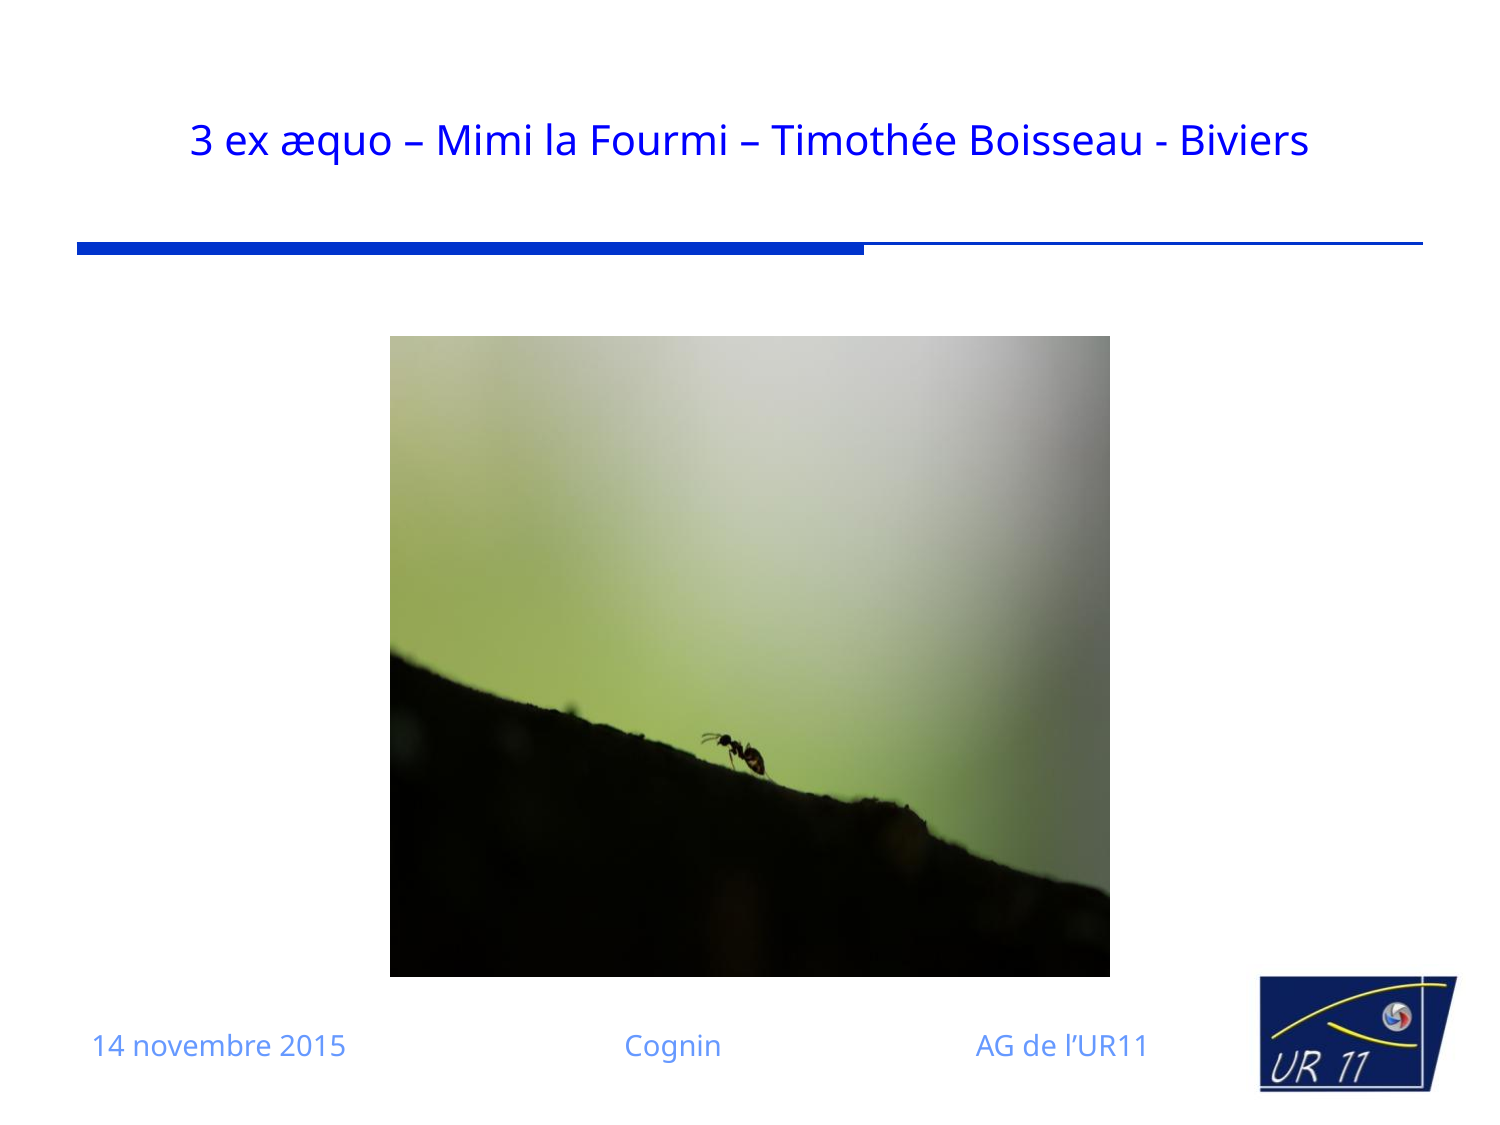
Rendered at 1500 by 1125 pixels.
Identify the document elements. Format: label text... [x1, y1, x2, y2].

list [389, 336, 1111, 977]
title 3 ex æquo – Mimi la Fourmi – Timothée Boisseau - Biviers [75, 45, 1425, 233]
picture [1246, 964, 1466, 1112]
